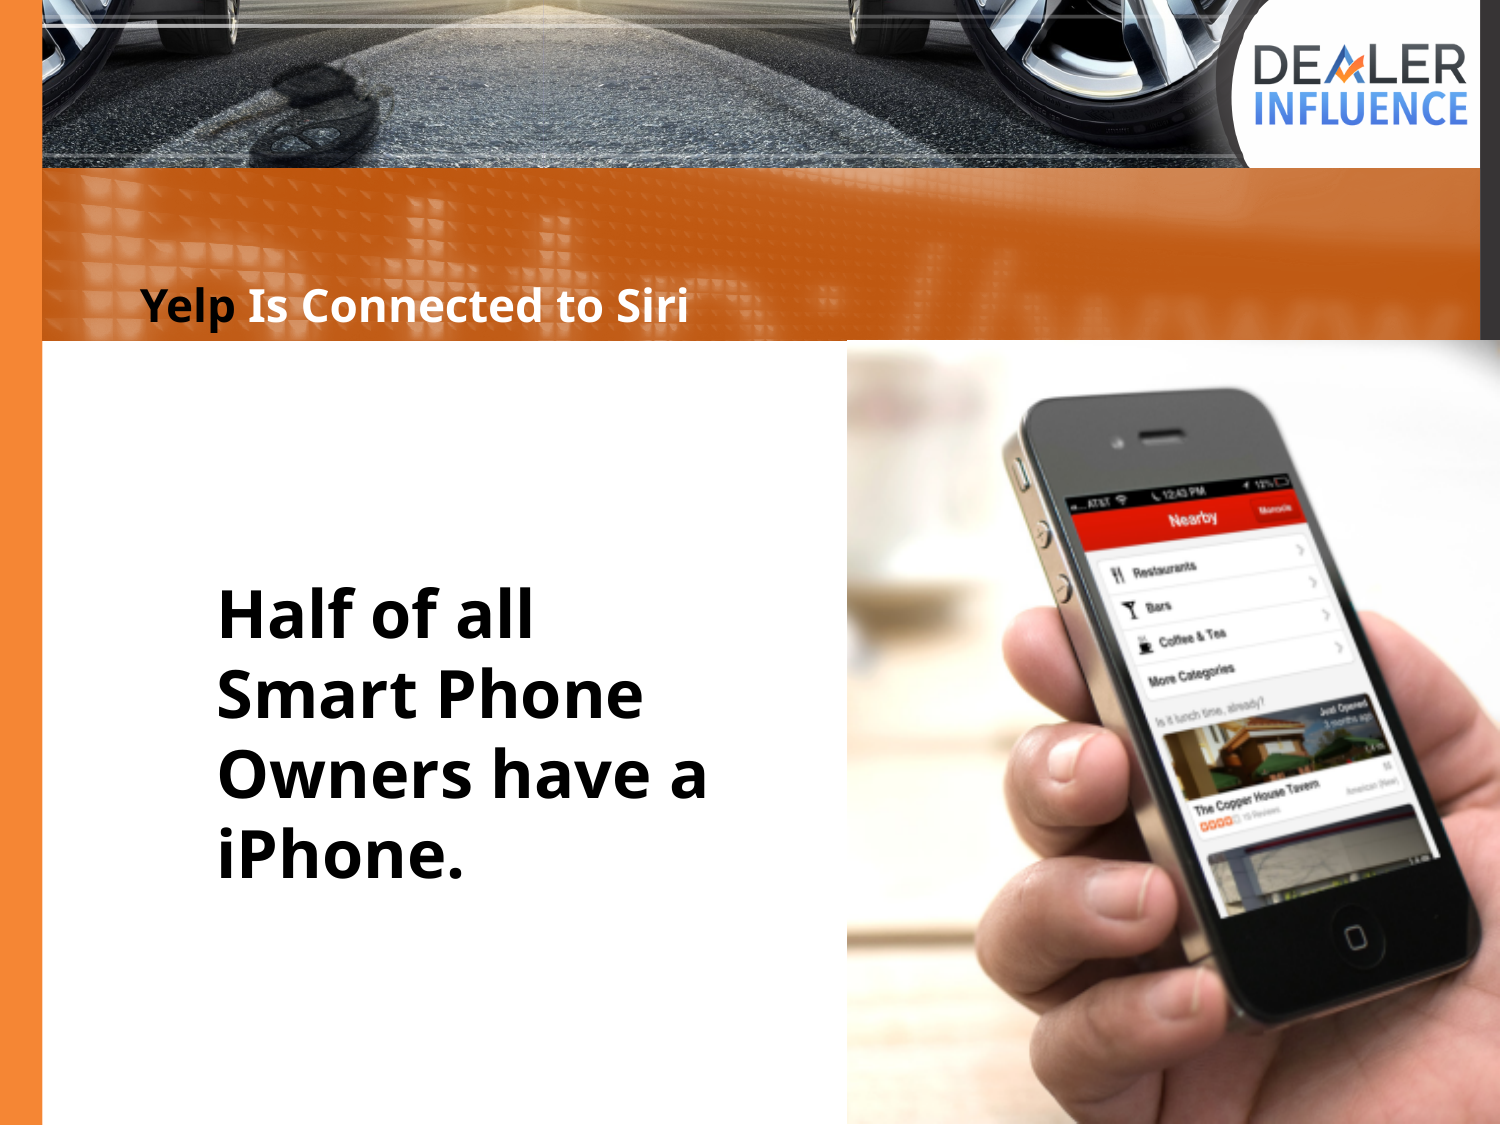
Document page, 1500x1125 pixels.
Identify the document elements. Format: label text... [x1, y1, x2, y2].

picture [0, 0, 1500, 1125]
text_box Half of all Smart Phone Owners have a iPhone. [201, 564, 734, 900]
